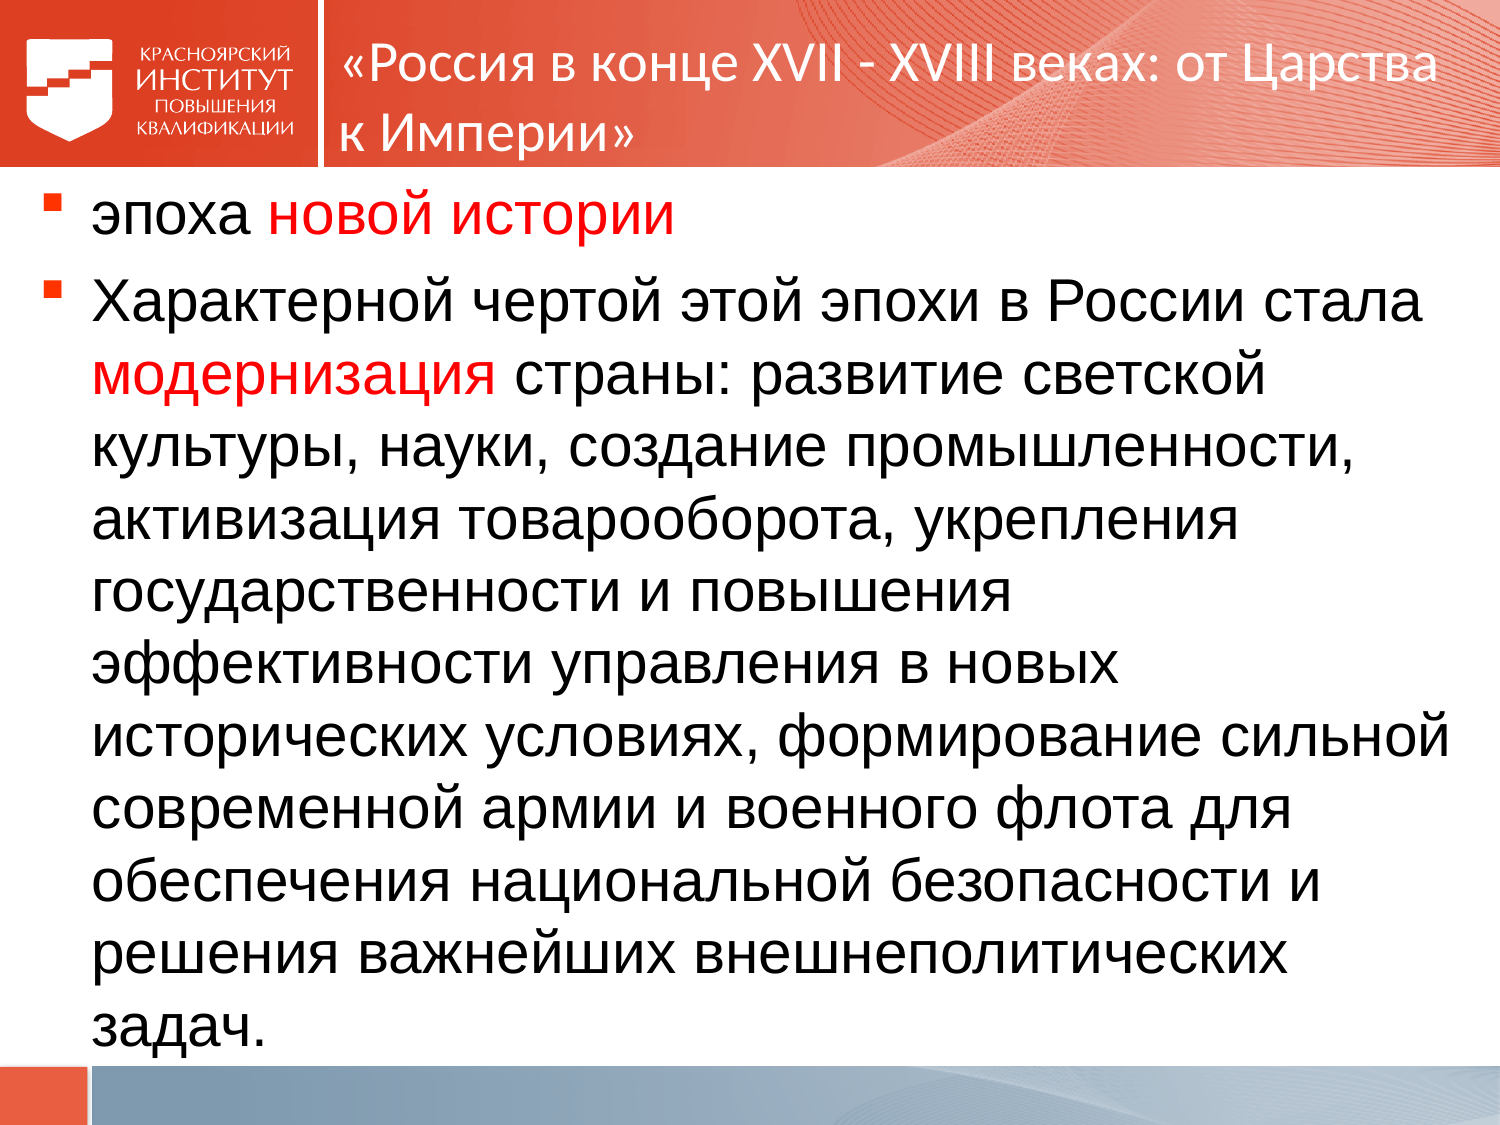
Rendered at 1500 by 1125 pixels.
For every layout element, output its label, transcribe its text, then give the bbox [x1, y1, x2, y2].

list эпоха новой истории Характерной чертой этой эпохи в России стала модернизация страны: развитие светской культуры, науки, создание промышленности, активизация товарооборота, укрепления государственности и повышения эффективности управления в новых исторических условиях, формирование сильной современной армии и военного флота для обеспечения национальной безопасности и решения важнейших внешнеполитических задач. [23, 166, 1472, 988]
picture [0, 0, 318, 167]
picture [324, 0, 1500, 167]
title «Россия в конце XVII - XVIII веках: от Царства к Империи» [323, 17, 1471, 166]
